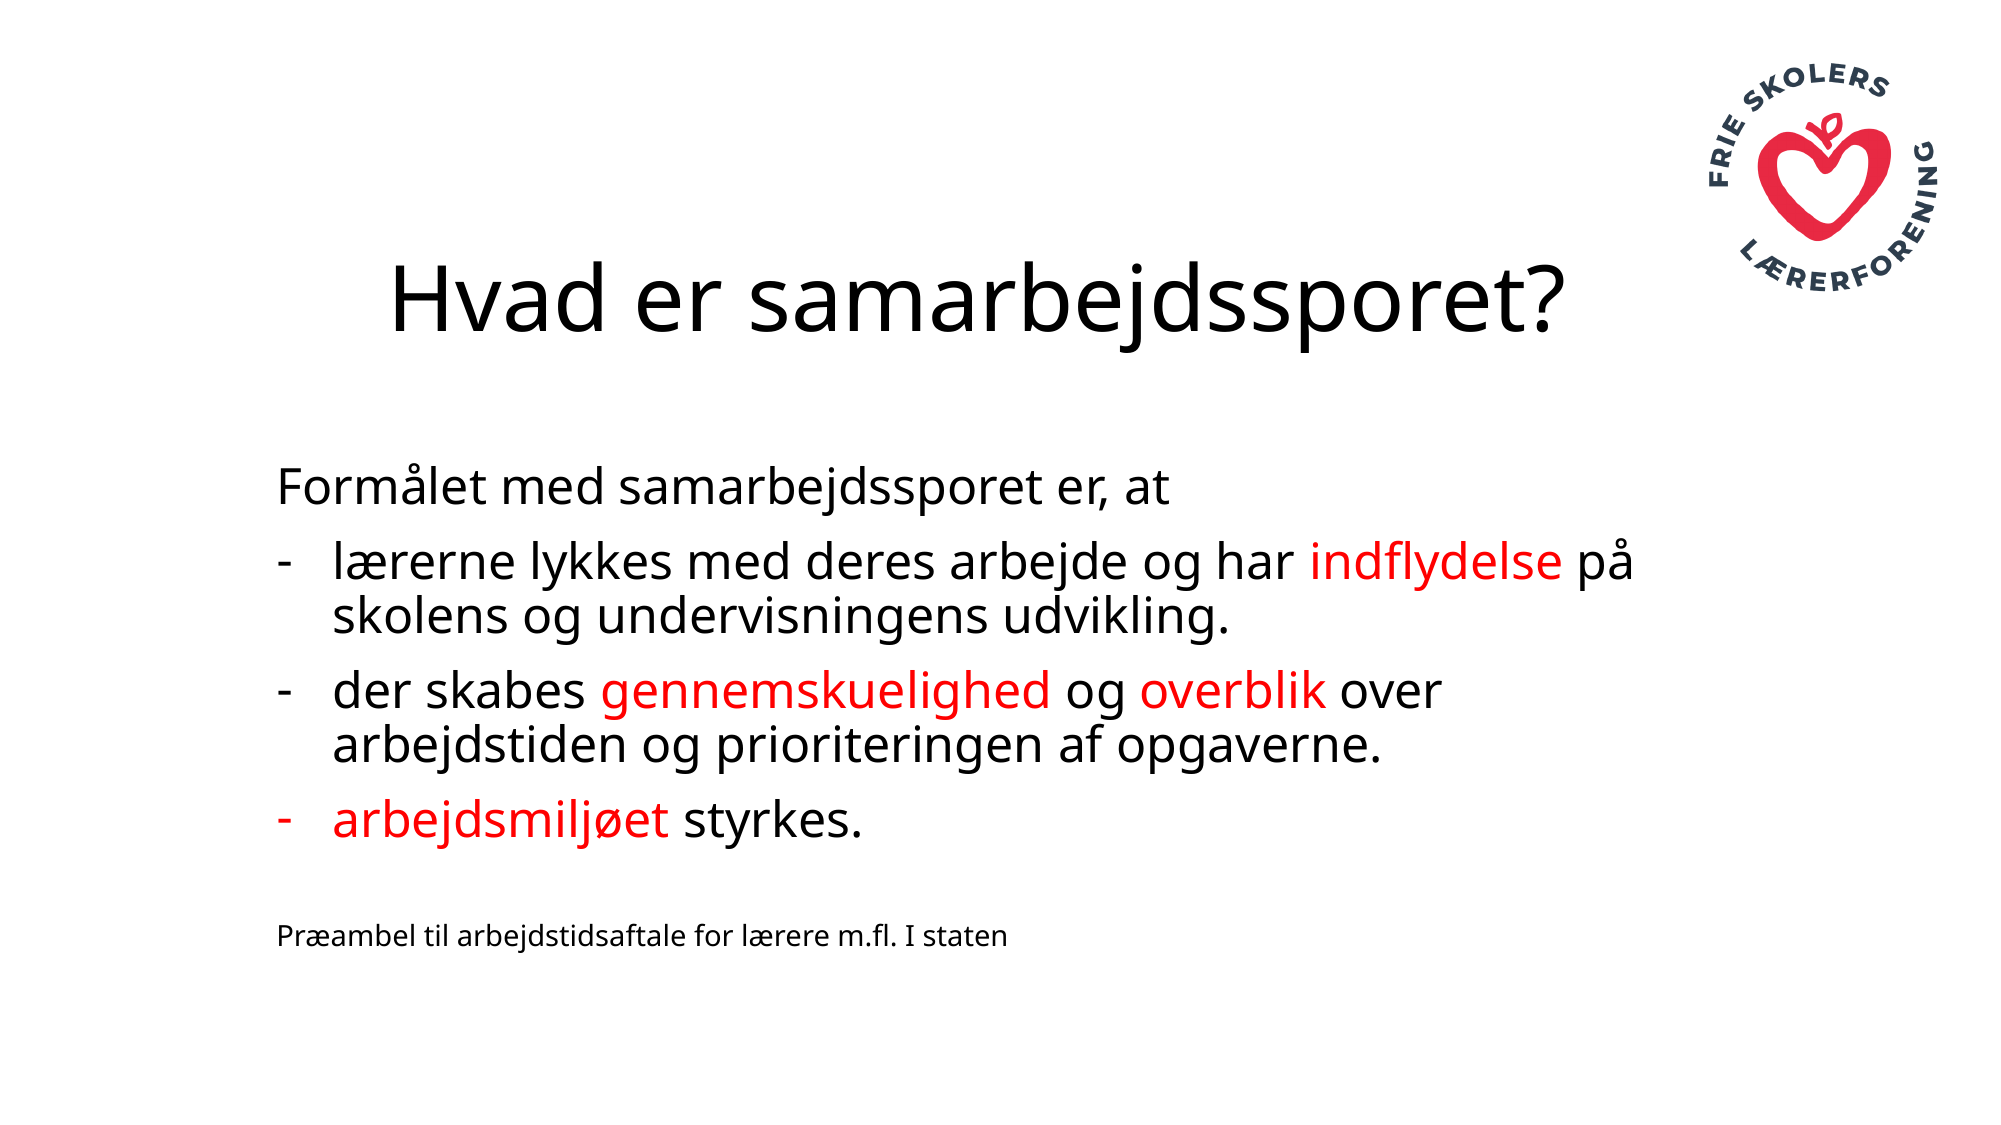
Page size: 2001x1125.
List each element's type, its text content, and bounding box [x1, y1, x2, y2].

picture [1704, 58, 1942, 296]
title Hvad er samarbejdssporet? [261, 199, 1694, 359]
subtitle Formålet med samarbejdssporet er, at lærerne lykkes med deres arbejde og har indflydelse på skolens og undervisningens udvikling. der skabes gennemskuelighed og overblik over arbejdstiden og prioriteringen af opgaverne. arbejdsmiljøet styrkes. Præambel til arbejdstidsaftale for lærere m.fl. I staten [261, 373, 1694, 1125]
